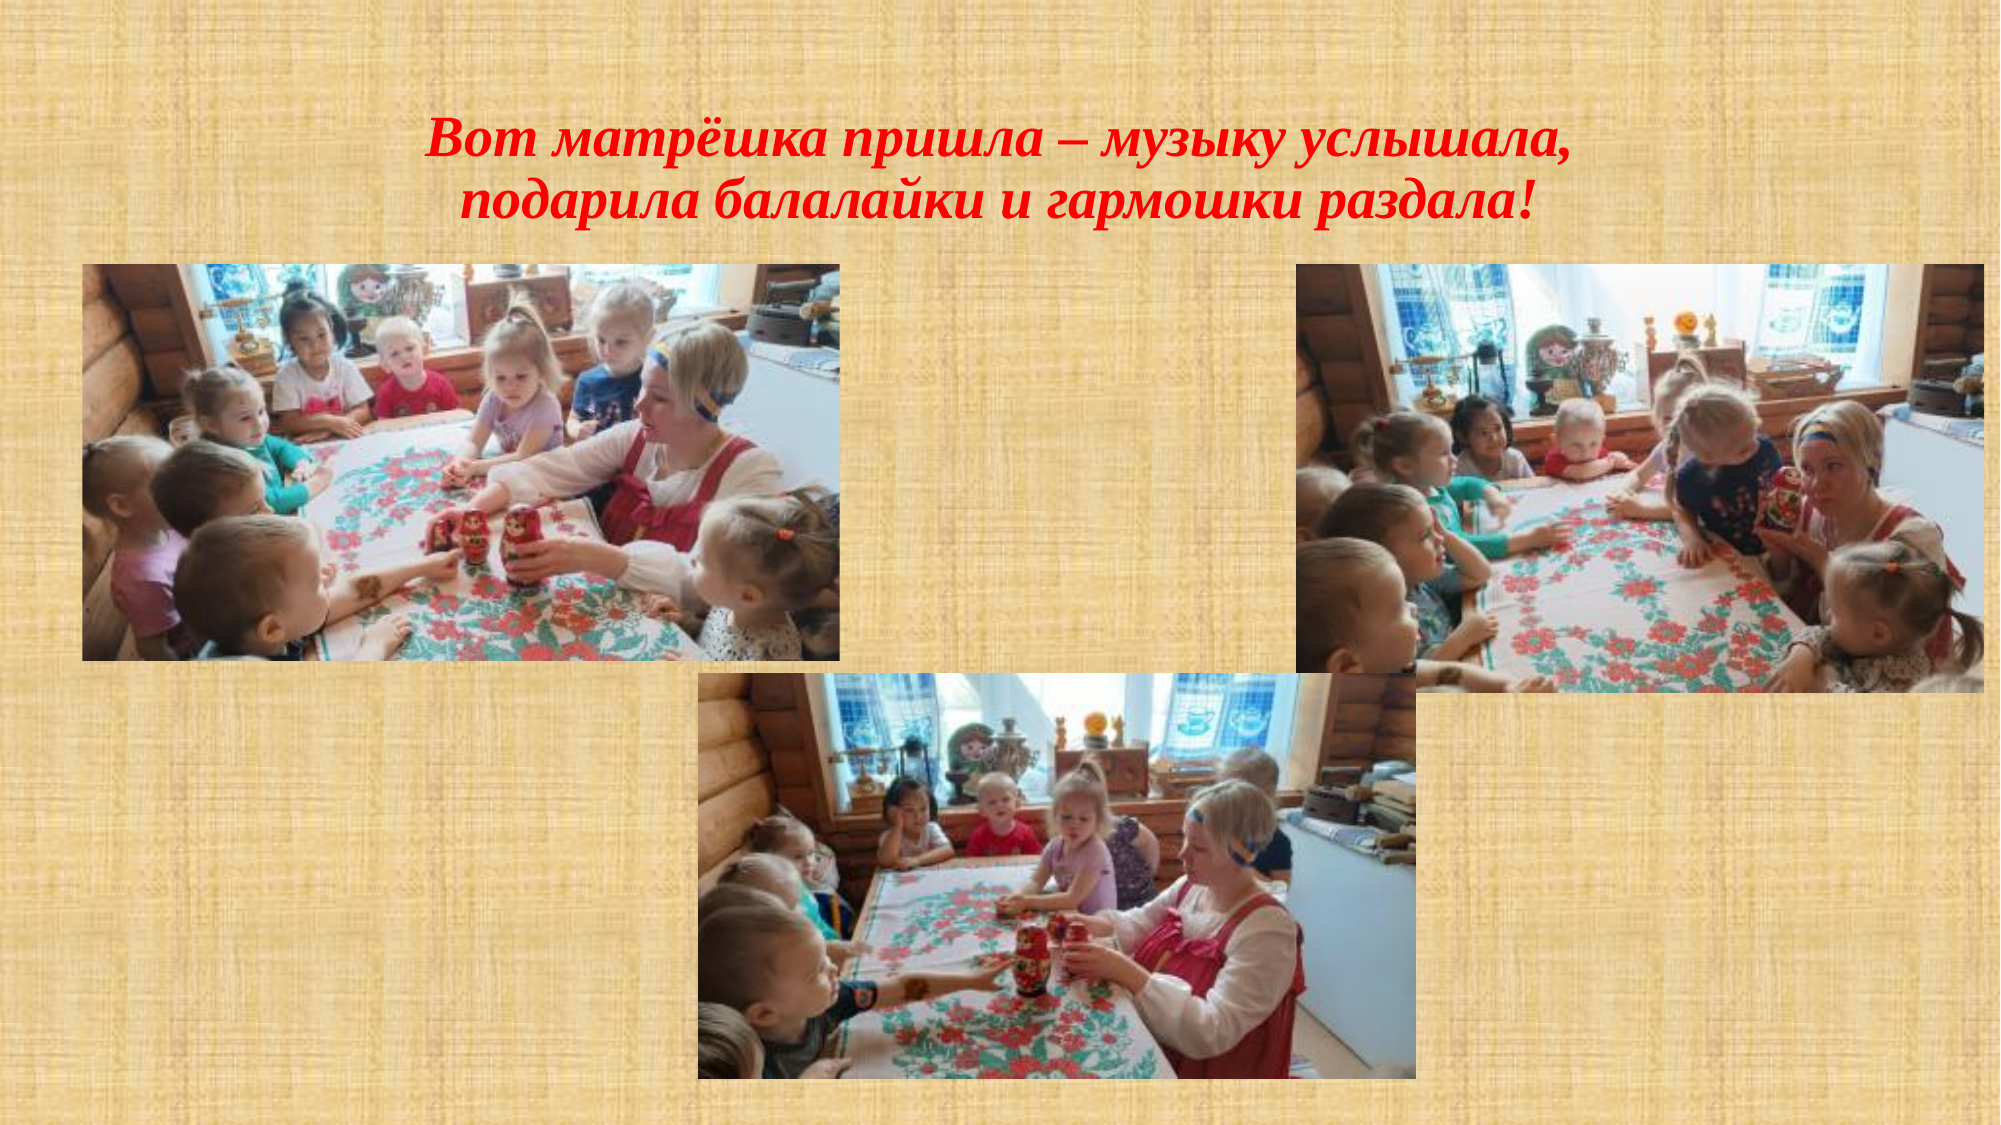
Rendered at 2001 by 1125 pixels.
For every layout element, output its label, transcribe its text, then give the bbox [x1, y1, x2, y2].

picture [0, 0, 2001, 1125]
title Вот матрёшка пришла – музыку услышала, подарила балалайки и гармошки раздала! [137, 59, 1863, 278]
